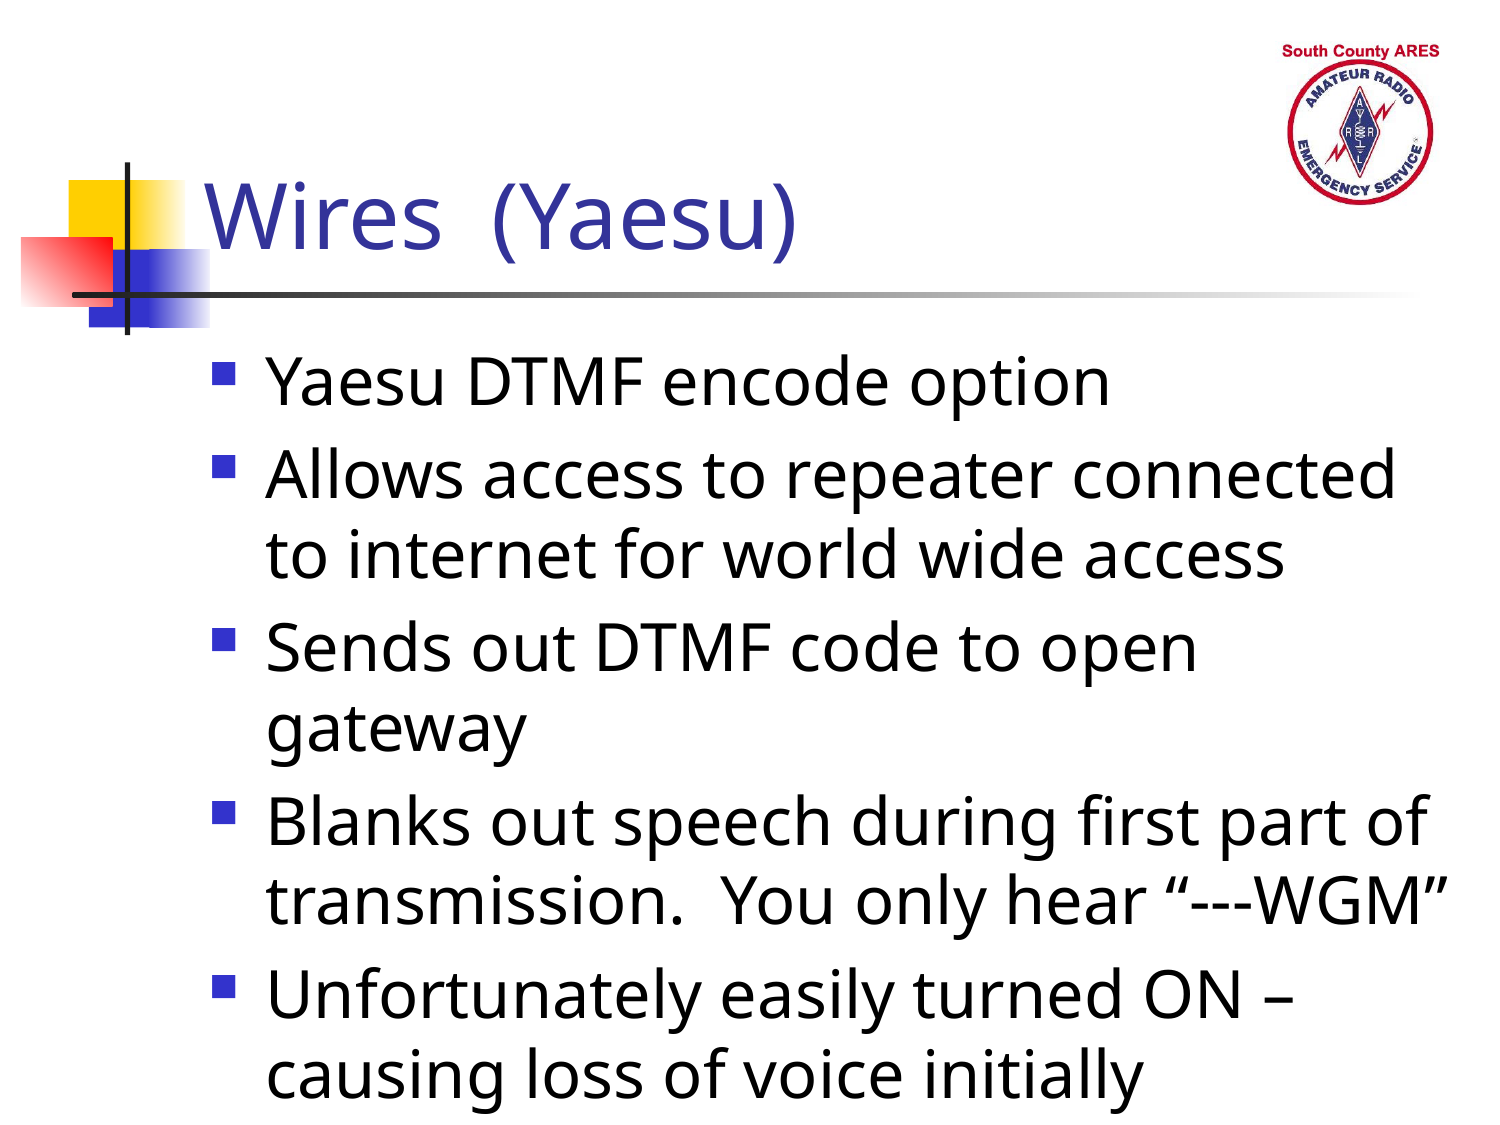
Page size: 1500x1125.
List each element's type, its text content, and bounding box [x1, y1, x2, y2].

title Wires (Yaesu) [188, 34, 1468, 276]
list Yaesu DTMF encode option Allows access to repeater connected to internet for world wide access Sends out DTMF code to open gateway Blanks out speech during first part of transmission. You only hear “---WGM” Unfortunately easily turned ON – causing loss of voice initially [193, 330, 1470, 1007]
